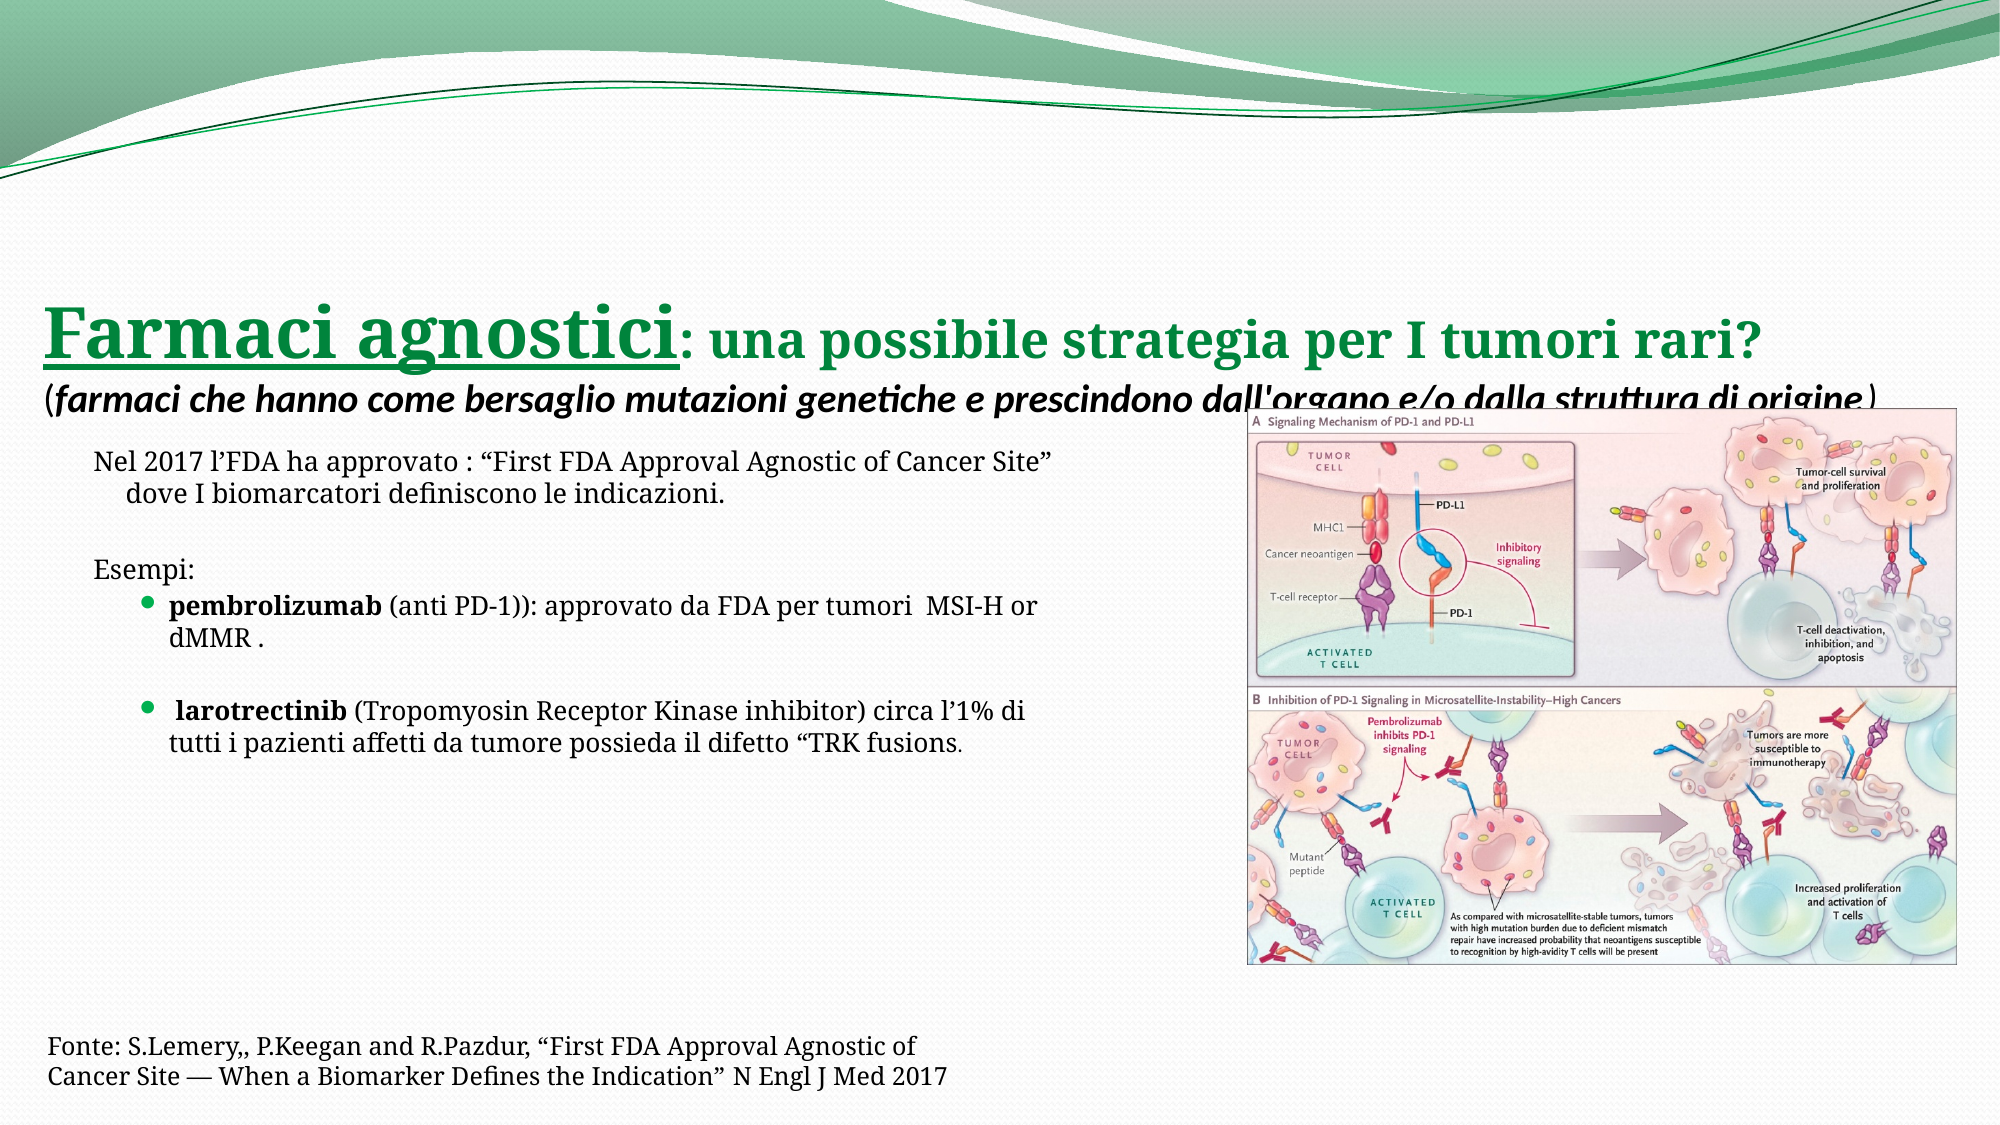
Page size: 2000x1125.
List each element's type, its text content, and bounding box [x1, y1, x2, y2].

list Nel 2017 l’FDA ha approvato : “First FDA Approval Agnostic of Cancer Site” dove I biomarcatori definiscono le indicazioni. Esempi: pembrolizumab (anti PD-1)): approvato da FDA per tumori MSI-H or dMMR . larotrectinib (Tropomyosin Receptor Kinase inhibitor) circa l’1% di tutti i pazienti affetti da tumore possieda il difetto “TRK fusions. [78, 420, 1097, 898]
text_box Fonte: S.Lemery,, P.Keegan and R.Pazdur, “First FDA Approval Agnostic of Cancer Site — When a Biomarker Defines the Indication” N Engl J Med 2017 [32, 1023, 965, 1098]
title Farmaci agnostici: una possibile strategia per I tumori rari? (farmaci che hanno come bersaglio mutazioni genetiche e prescindono dall'organo e/o dalla struttura di origine) [43, 233, 1900, 421]
picture [1247, 408, 1957, 965]
